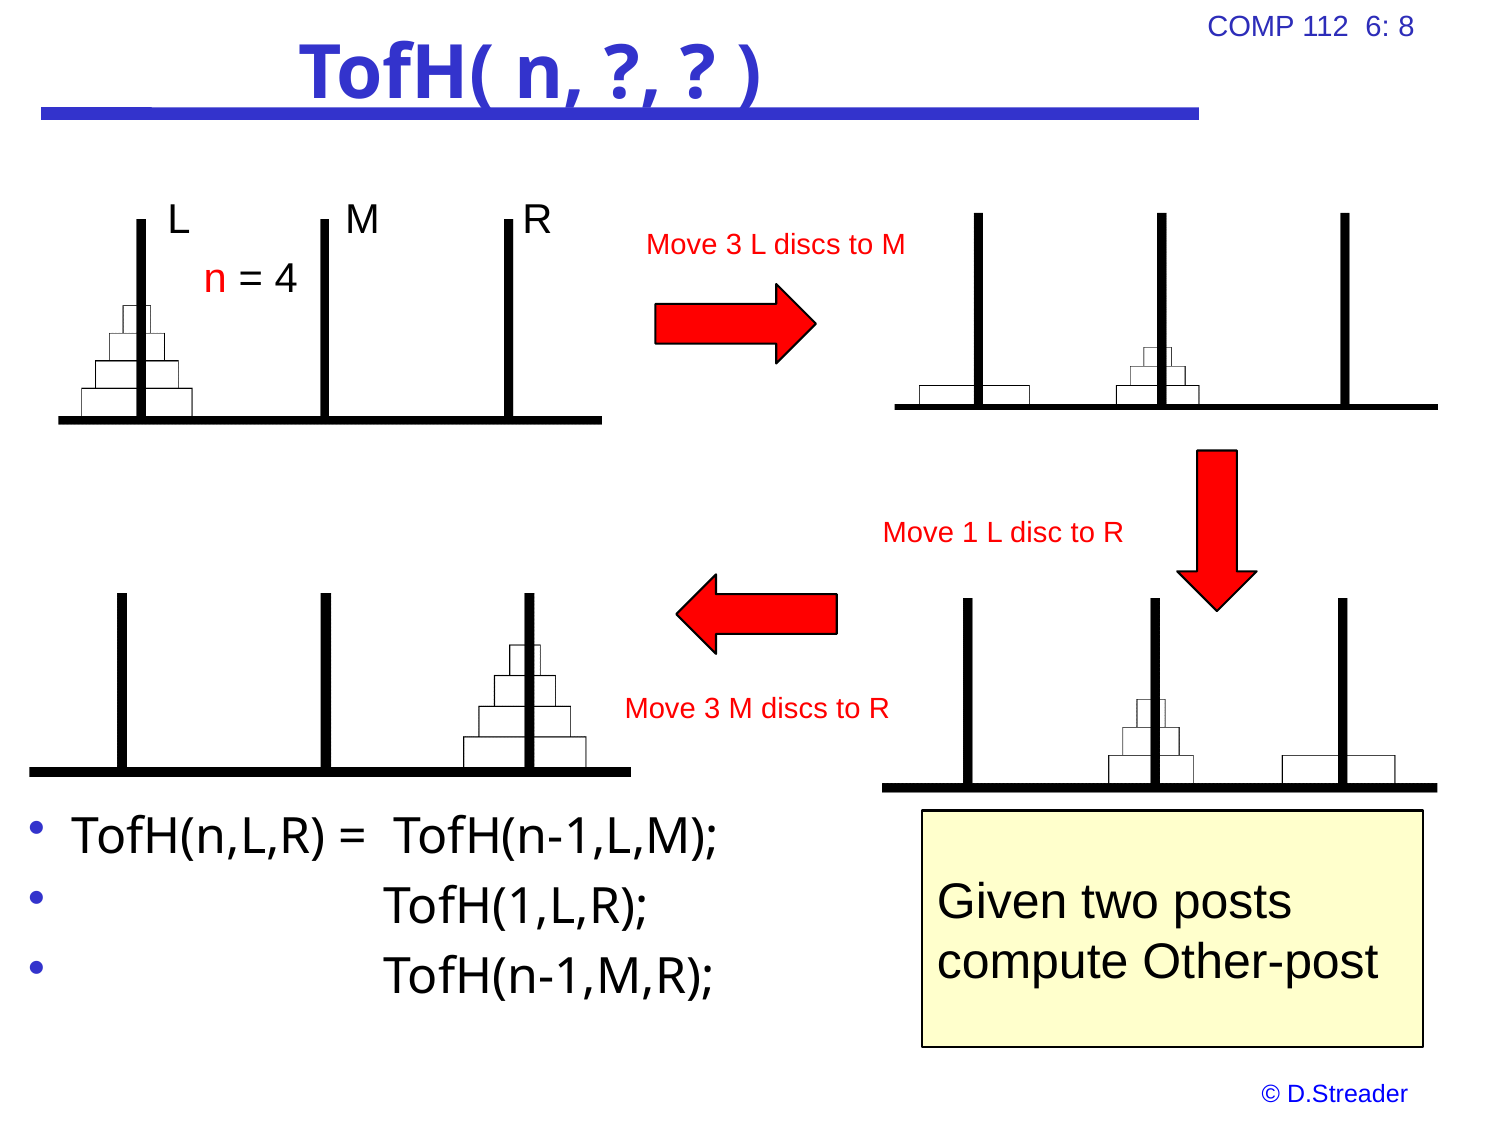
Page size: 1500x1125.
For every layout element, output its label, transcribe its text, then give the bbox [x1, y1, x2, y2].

picture [881, 598, 1438, 795]
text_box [58, 184, 603, 430]
picture [894, 206, 1439, 412]
text_box Move 3 L discs to M [631, 218, 889, 269]
list TofH(n,L,R) = TofH(n-1,L,M); TofH(1,L,R); TofH(n-1,M,R); [12, 0, 1453, 1059]
text_box Given two posts compute Other-post [921, 810, 1424, 1047]
text_box [1177, 450, 1257, 597]
text_box Move 3 M discs to R [636, 682, 876, 732]
title TofH( n, ?, ? ) [29, 0, 1355, 138]
text_box Move 1 L disc to R [867, 505, 1140, 556]
text_box [655, 283, 816, 364]
picture [29, 592, 632, 781]
text_box [676, 574, 837, 654]
